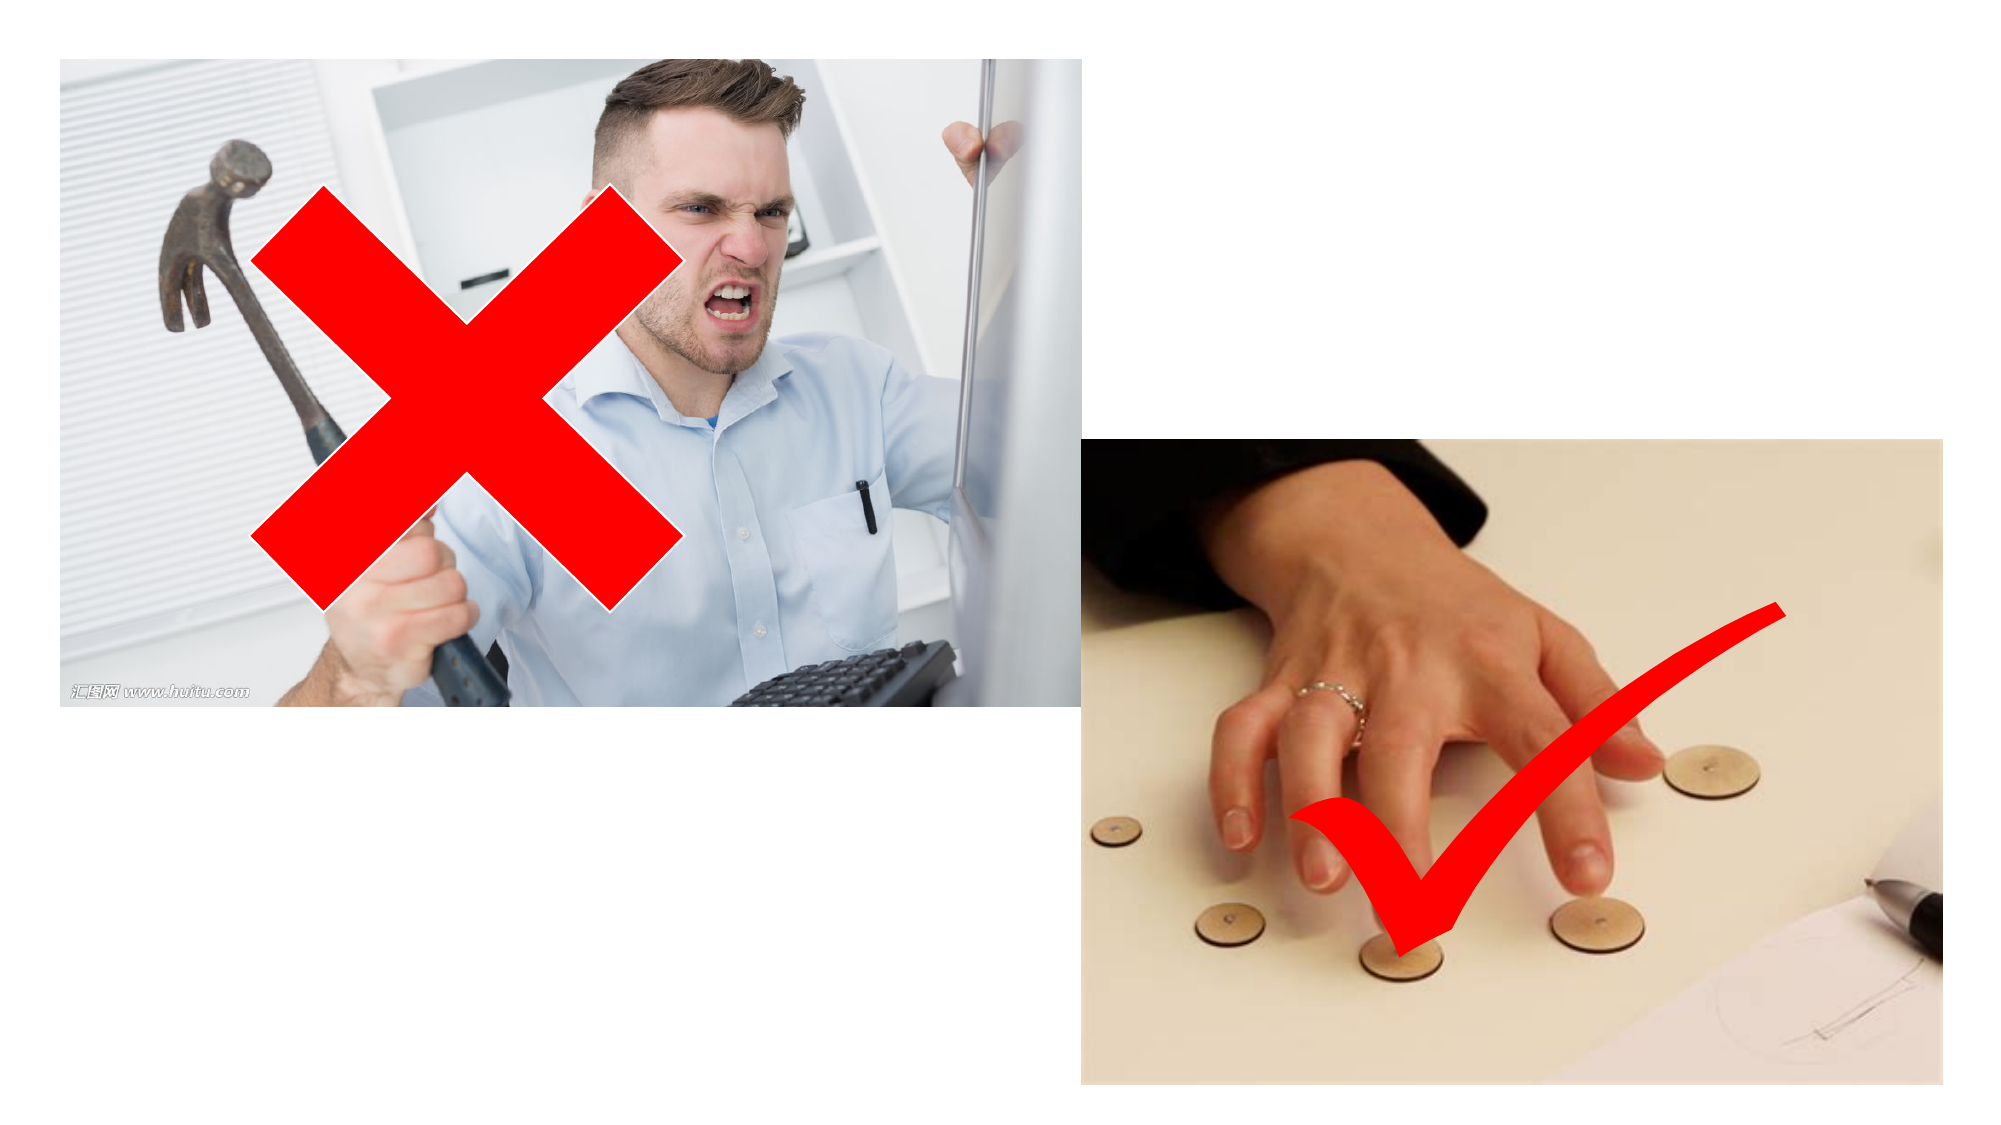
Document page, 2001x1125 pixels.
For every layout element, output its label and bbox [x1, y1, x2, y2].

list [1081, 439, 1943, 1085]
picture [60, 59, 1082, 707]
